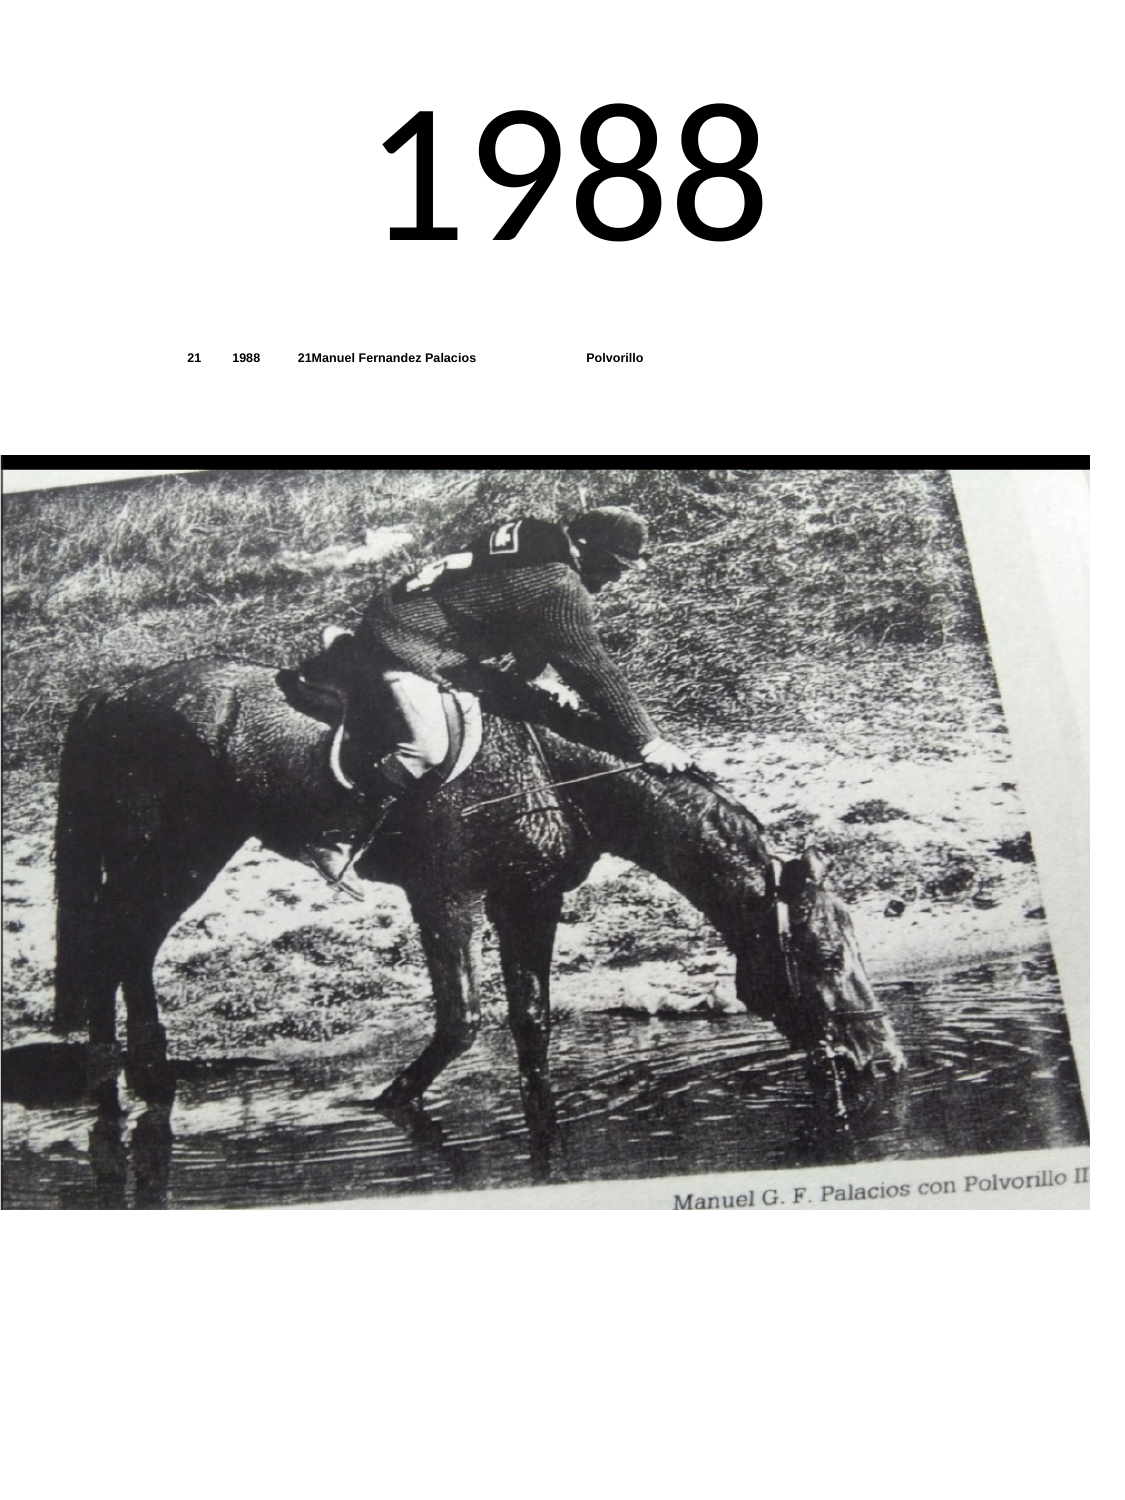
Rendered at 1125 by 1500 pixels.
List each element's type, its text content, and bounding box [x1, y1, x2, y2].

picture [2, 287, 1090, 1378]
title 1988 [90, 0, 1047, 322]
